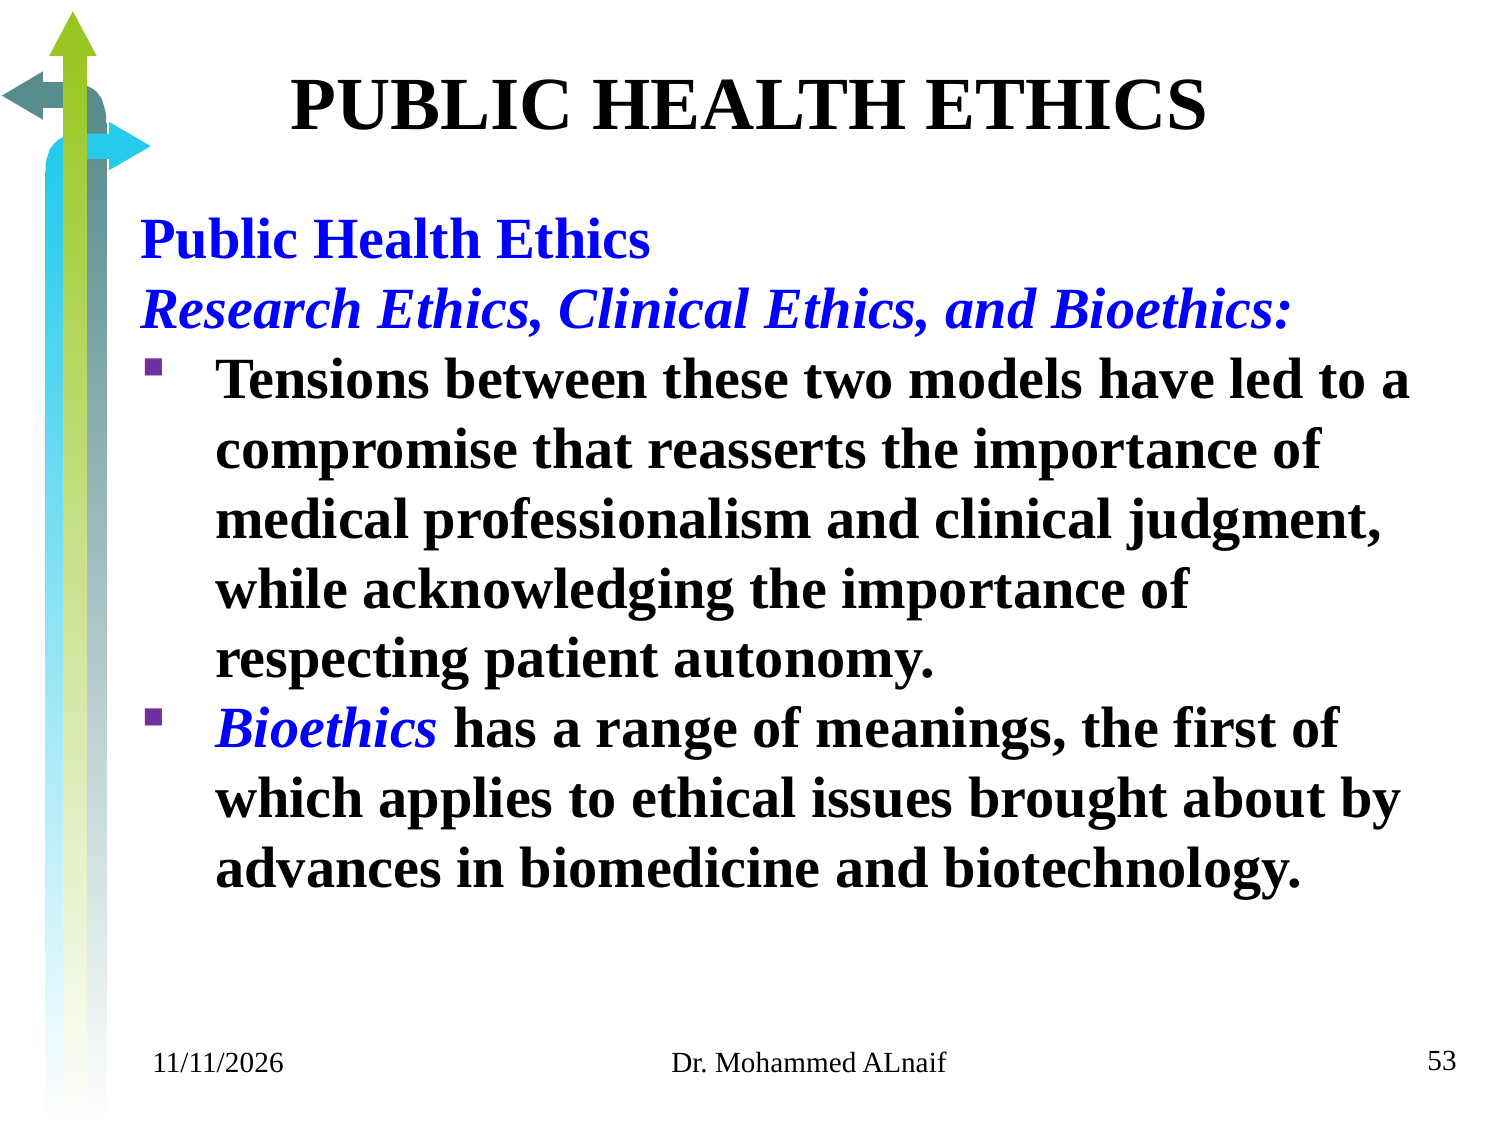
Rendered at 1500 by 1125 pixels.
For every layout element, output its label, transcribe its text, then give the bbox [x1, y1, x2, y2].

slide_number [137, 1022, 540, 1098]
footer Dr. Mohammed ALnaif [571, 1023, 1047, 1099]
slide_number 53 [1074, 1021, 1473, 1097]
title PUBLIC HEALTH ETHICS [75, 37, 1425, 163]
list Public Health Ethics Research Ethics, Clinical Ethics, and Bioethics: Tensions between these two models have led to a compromise that reasserts the importance of medical professionalism and clinical judgment, while acknowledging the importance of respecting patient autonomy. Bioethics has a range of meanings, the first of which applies to ethical issues brought about by advances in biomedicine and biotechnology. [125, 192, 1450, 987]
